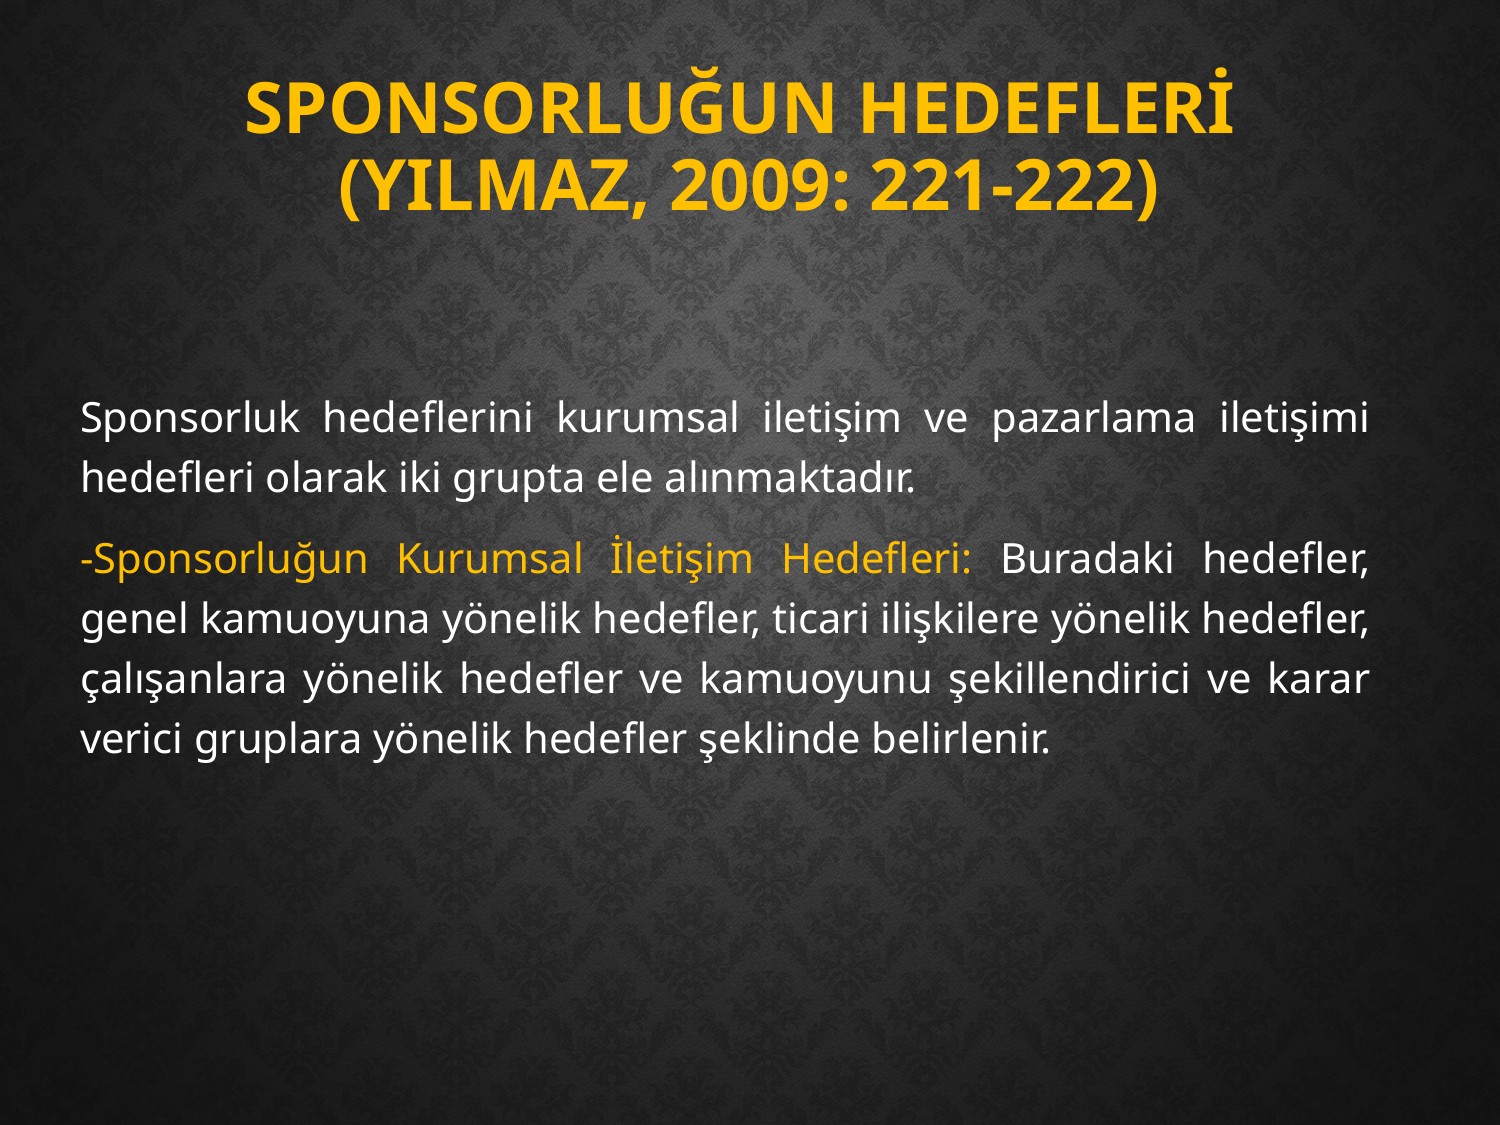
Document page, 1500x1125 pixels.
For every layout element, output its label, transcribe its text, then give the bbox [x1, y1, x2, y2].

title Sponsorluğun Hedeflerİ (Yılmaz, 2009: 221-222) [112, 54, 1387, 244]
list Sponsorluk hedeflerini kurumsal iletişim ve pazarlama iletişimi hedefleri olarak iki grupta ele alınmaktadır. -Sponsorluğun Kurumsal İletişim Hedefleri: Buradaki hedefler, genel kamuoyuna yönelik hedefler, ticari ilişkilere yönelik hedefler, çalışanlara yönelik hedefler ve kamuoyunu şekillendirici ve karar verici gruplara yönelik hedefler şeklinde belirlenir. [64, 373, 1387, 1025]
